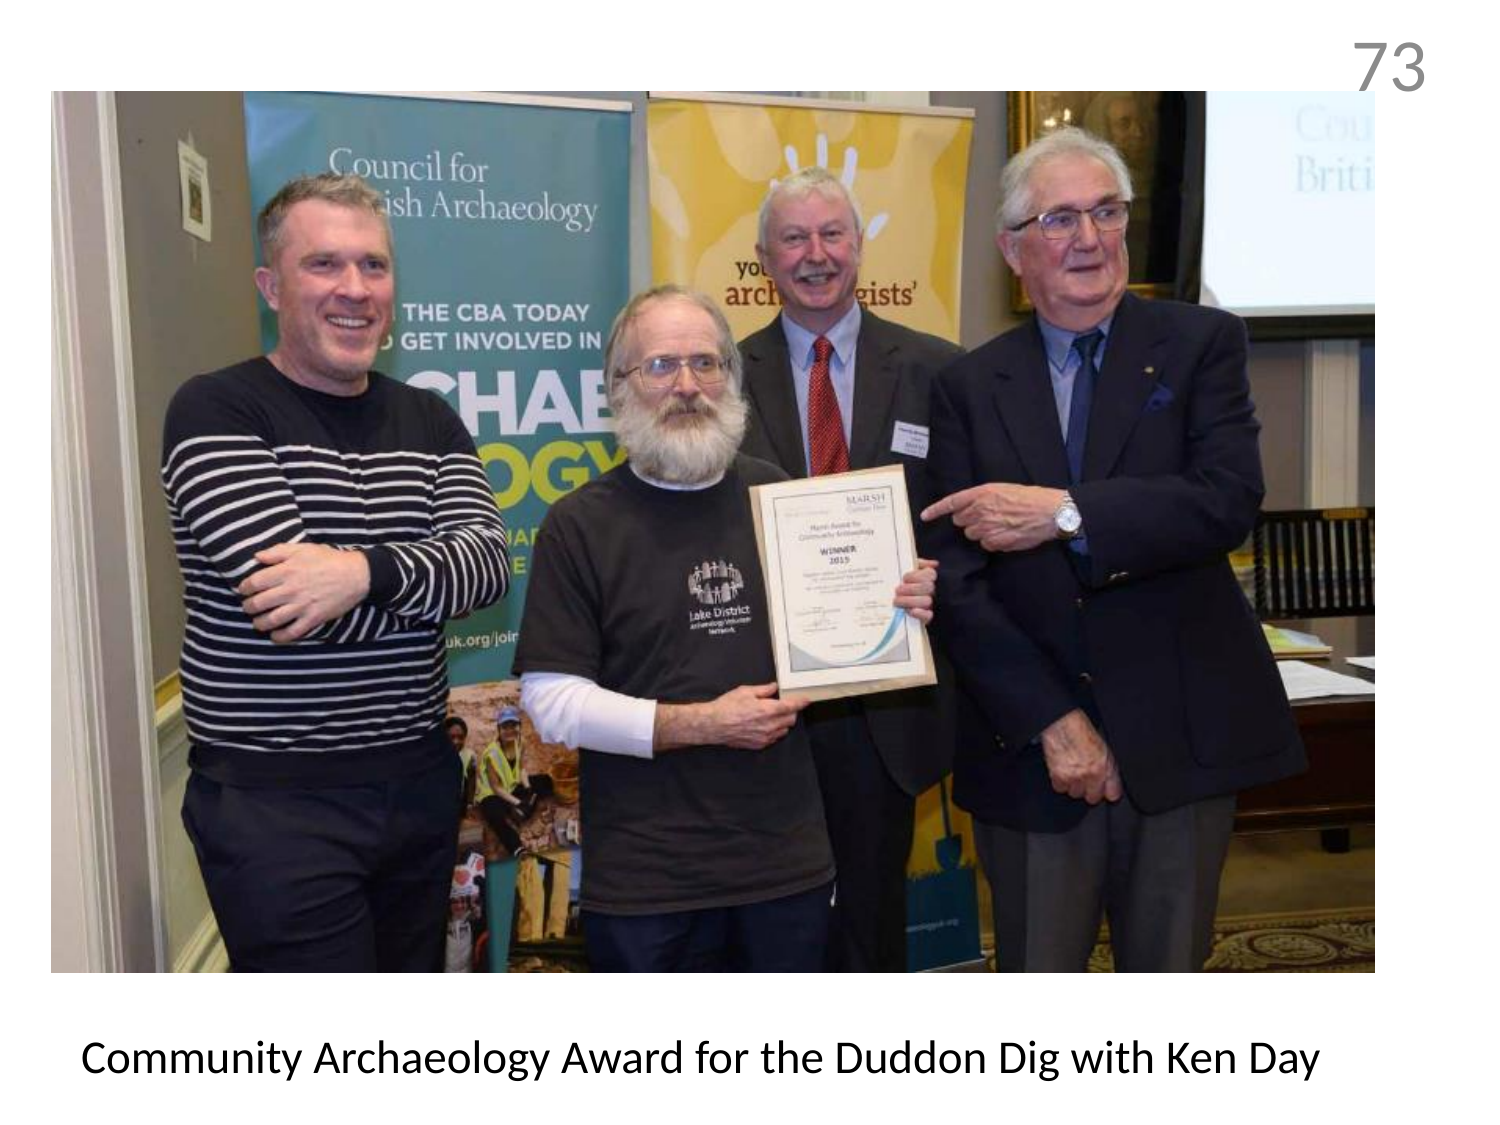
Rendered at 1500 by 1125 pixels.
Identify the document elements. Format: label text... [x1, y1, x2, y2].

slide_number 2019 [1104, 32, 1442, 92]
picture [51, 91, 1375, 973]
list Community Archaeology Award for the Duddon Dig with Ken Day [65, 1025, 1360, 1104]
